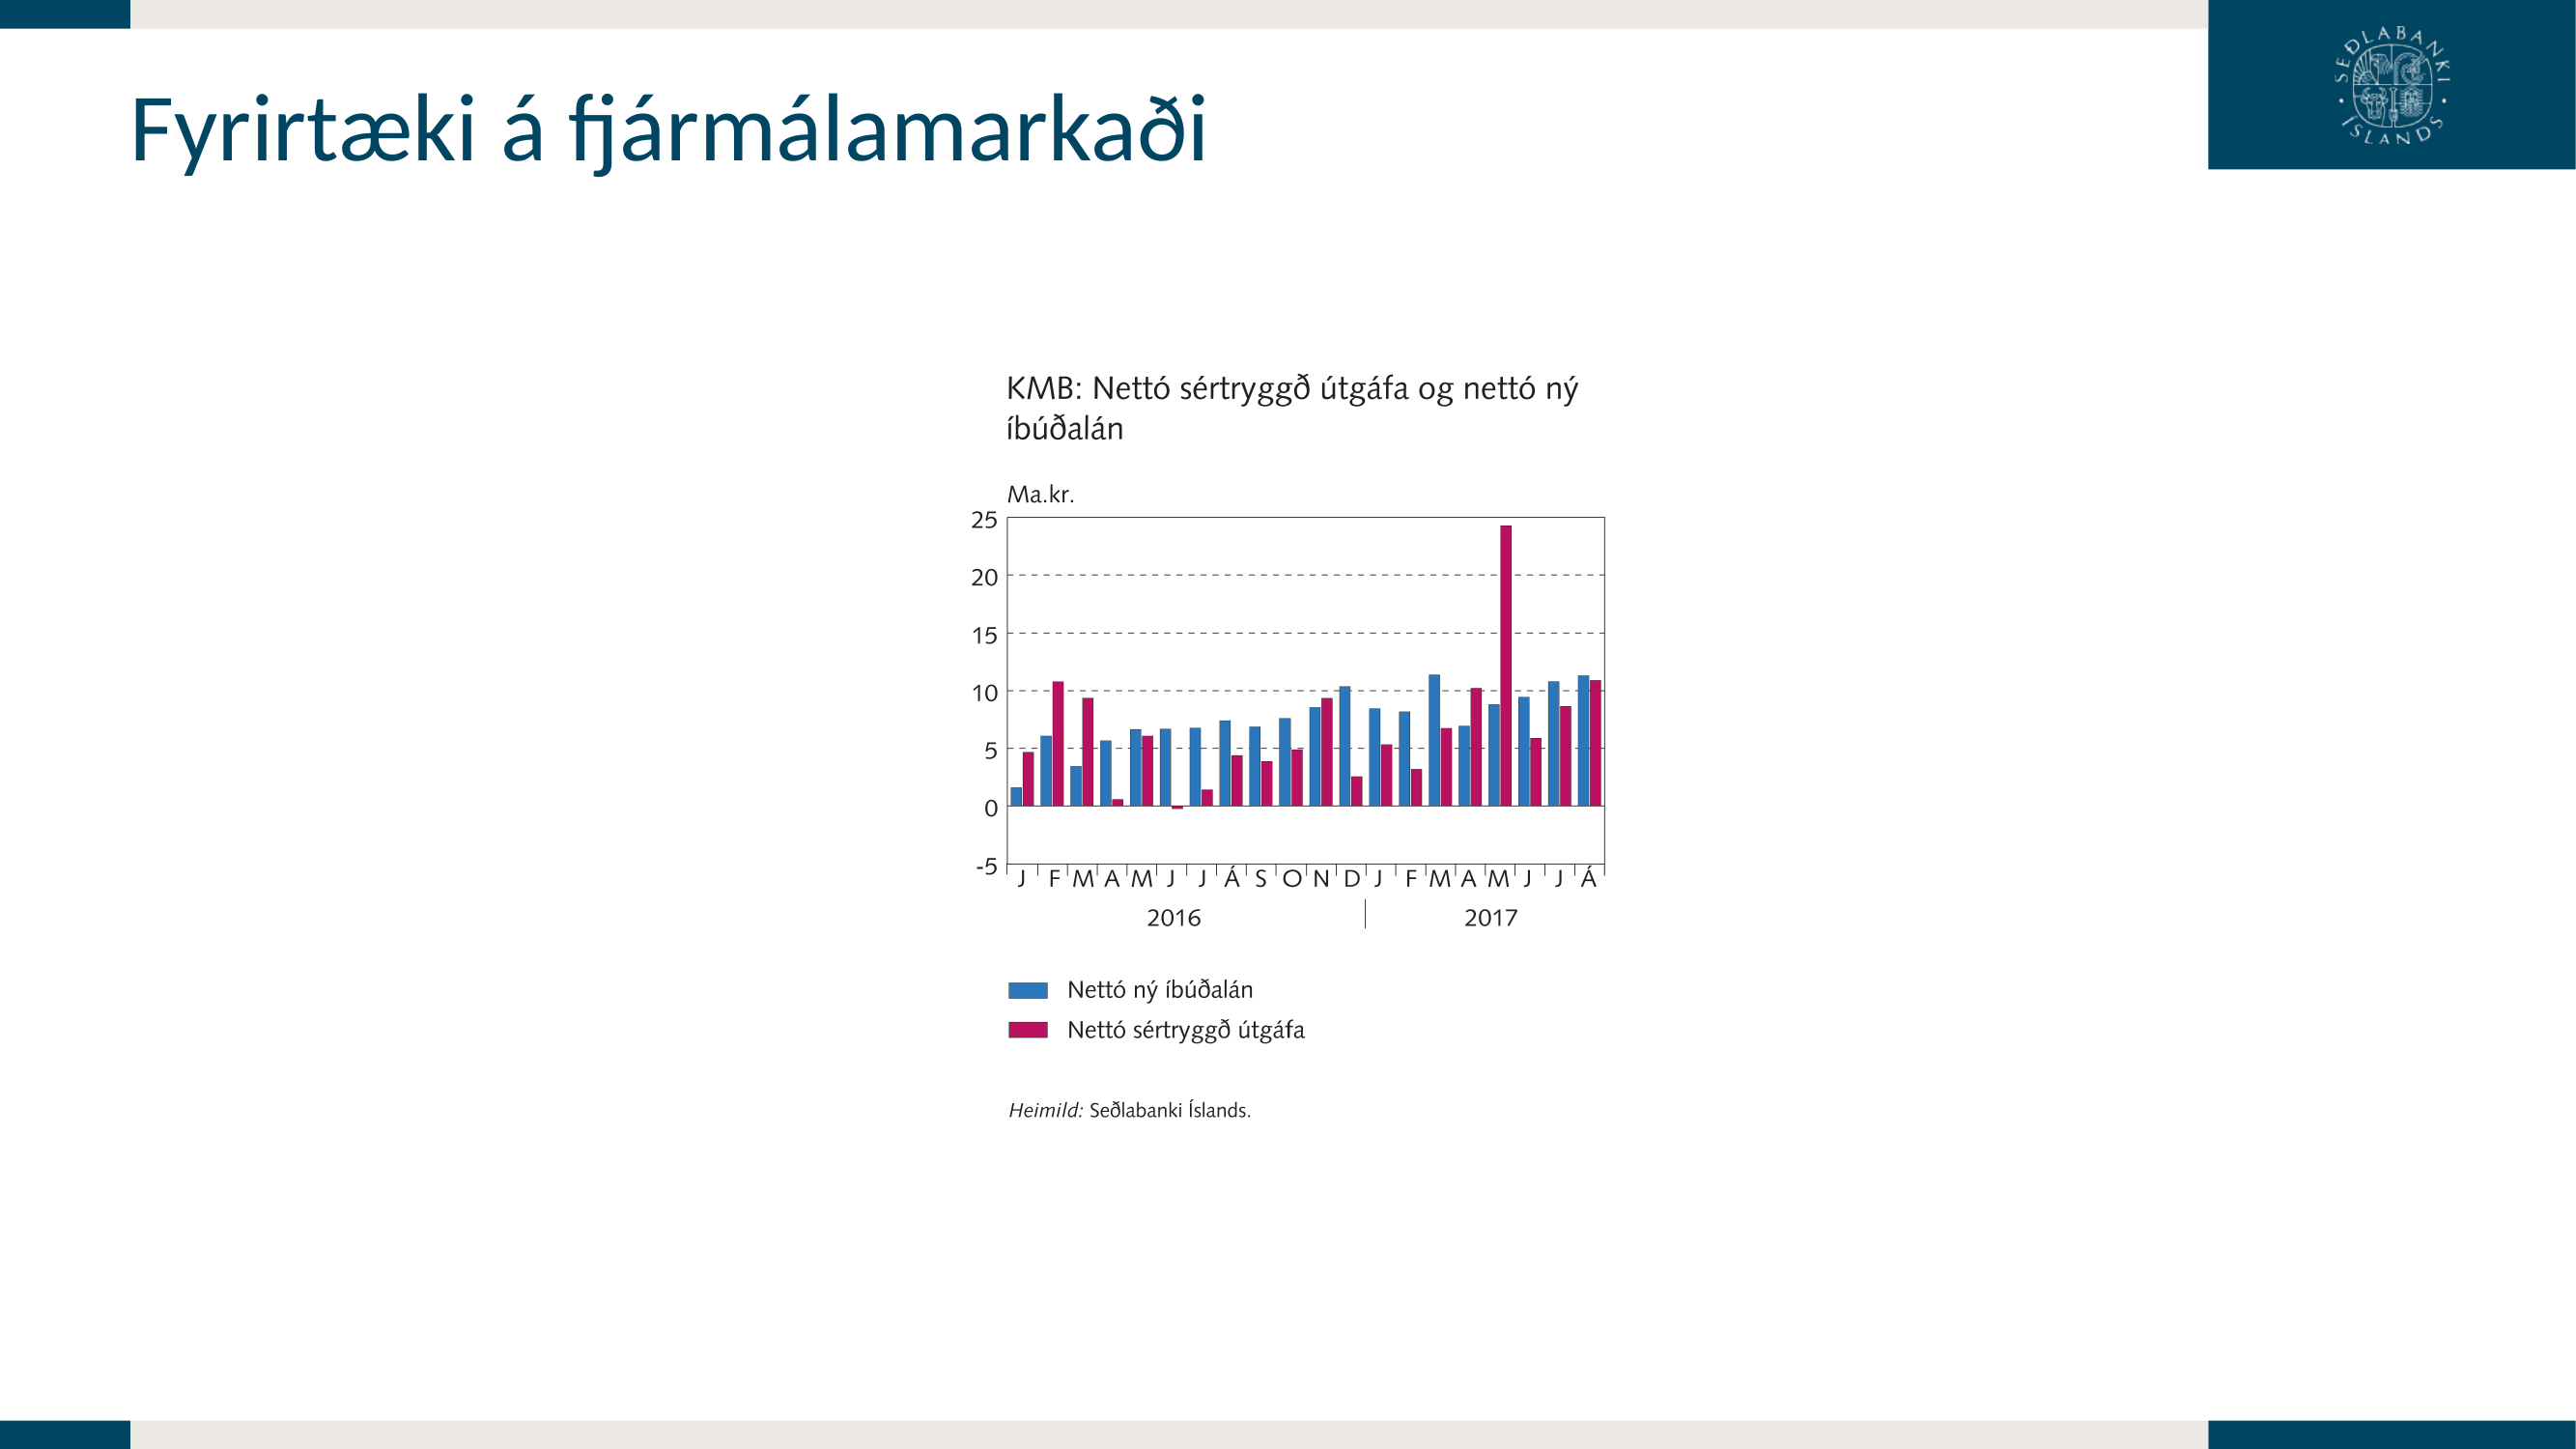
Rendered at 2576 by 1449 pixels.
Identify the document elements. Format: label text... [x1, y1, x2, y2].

title Fyrirtæki á fjármálamarkaði [129, 86, 2178, 290]
picture [971, 327, 1605, 1122]
